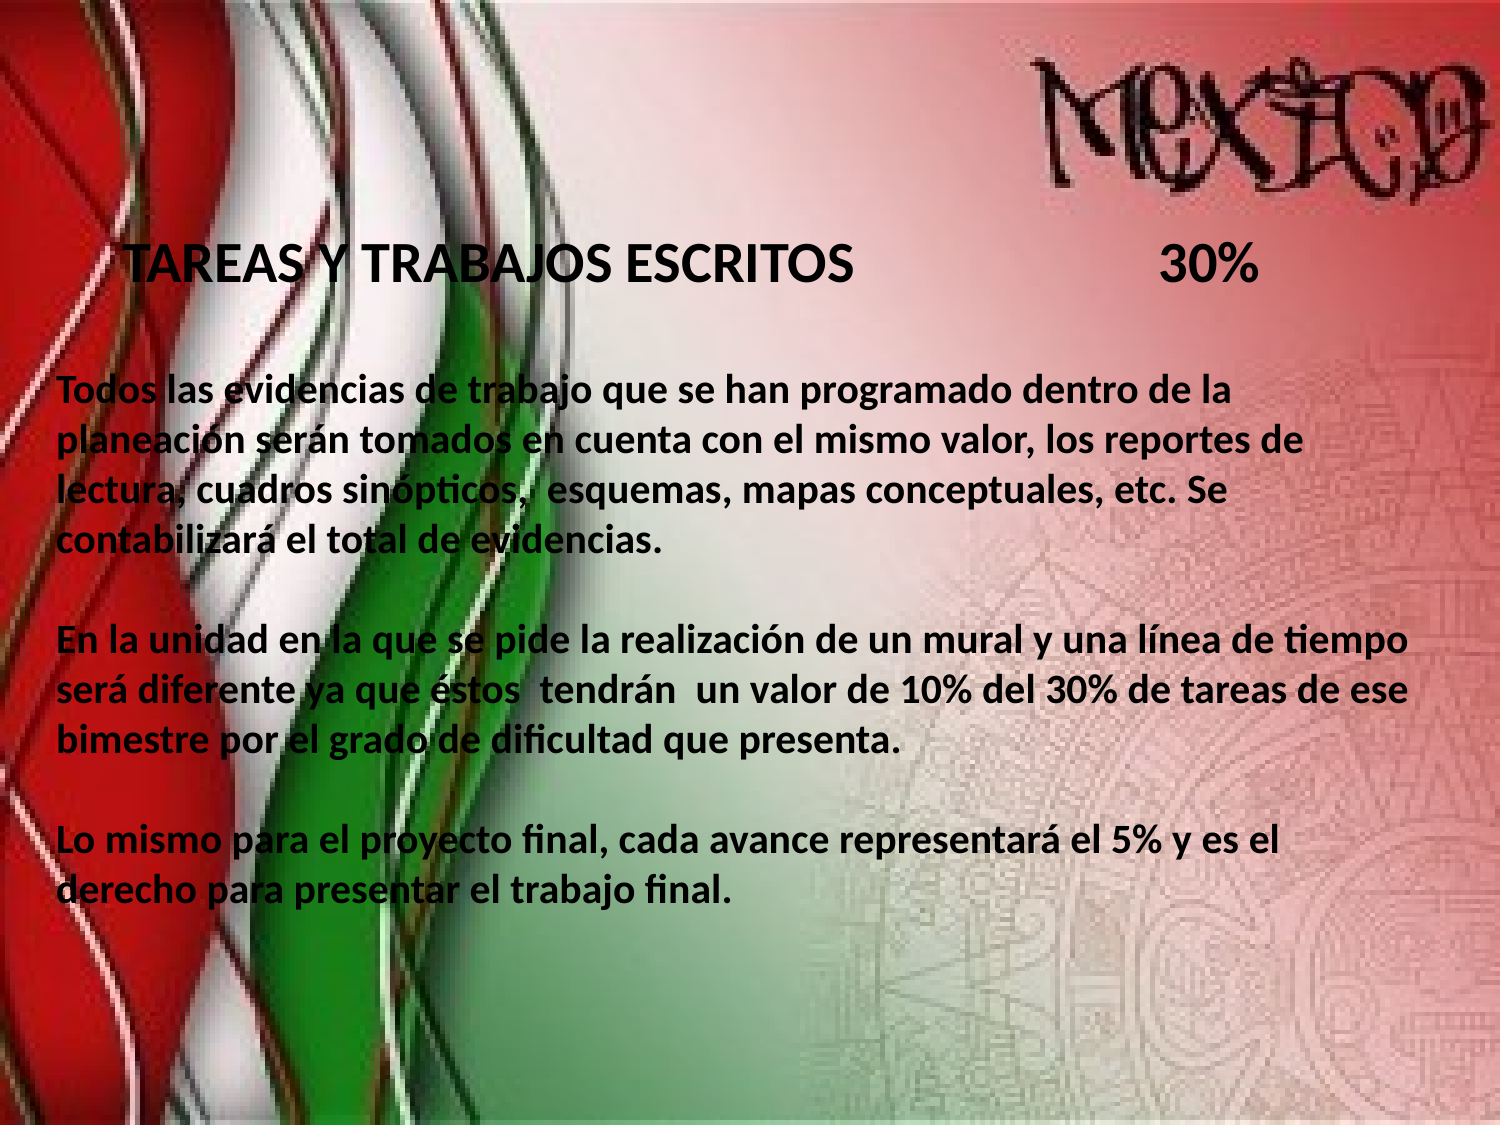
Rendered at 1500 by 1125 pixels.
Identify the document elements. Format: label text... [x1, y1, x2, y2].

text_box TAREAS Y TRABAJOS ESCRITOS 30% [107, 216, 1276, 302]
text_box Todos las evidencias de trabajo que se han programado dentro de la planeación serán tomados en cuenta con el mismo valor, los reportes de lectura, cuadros sinópticos, esquemas, mapas conceptuales, etc. Se contabilizará el total de evidencias. En la unidad en la que se pide la realización de un mural y una línea de tiempo será diferente ya que éstos tendrán un valor de 10% del 30% de tareas de ese bimestre por el grado de dificultad que presenta. Lo mismo para el proyecto final, cada avance representará el 5% y es el derecho para presentar el trabajo final. [41, 354, 1436, 920]
picture [0, 0, 1500, 1125]
